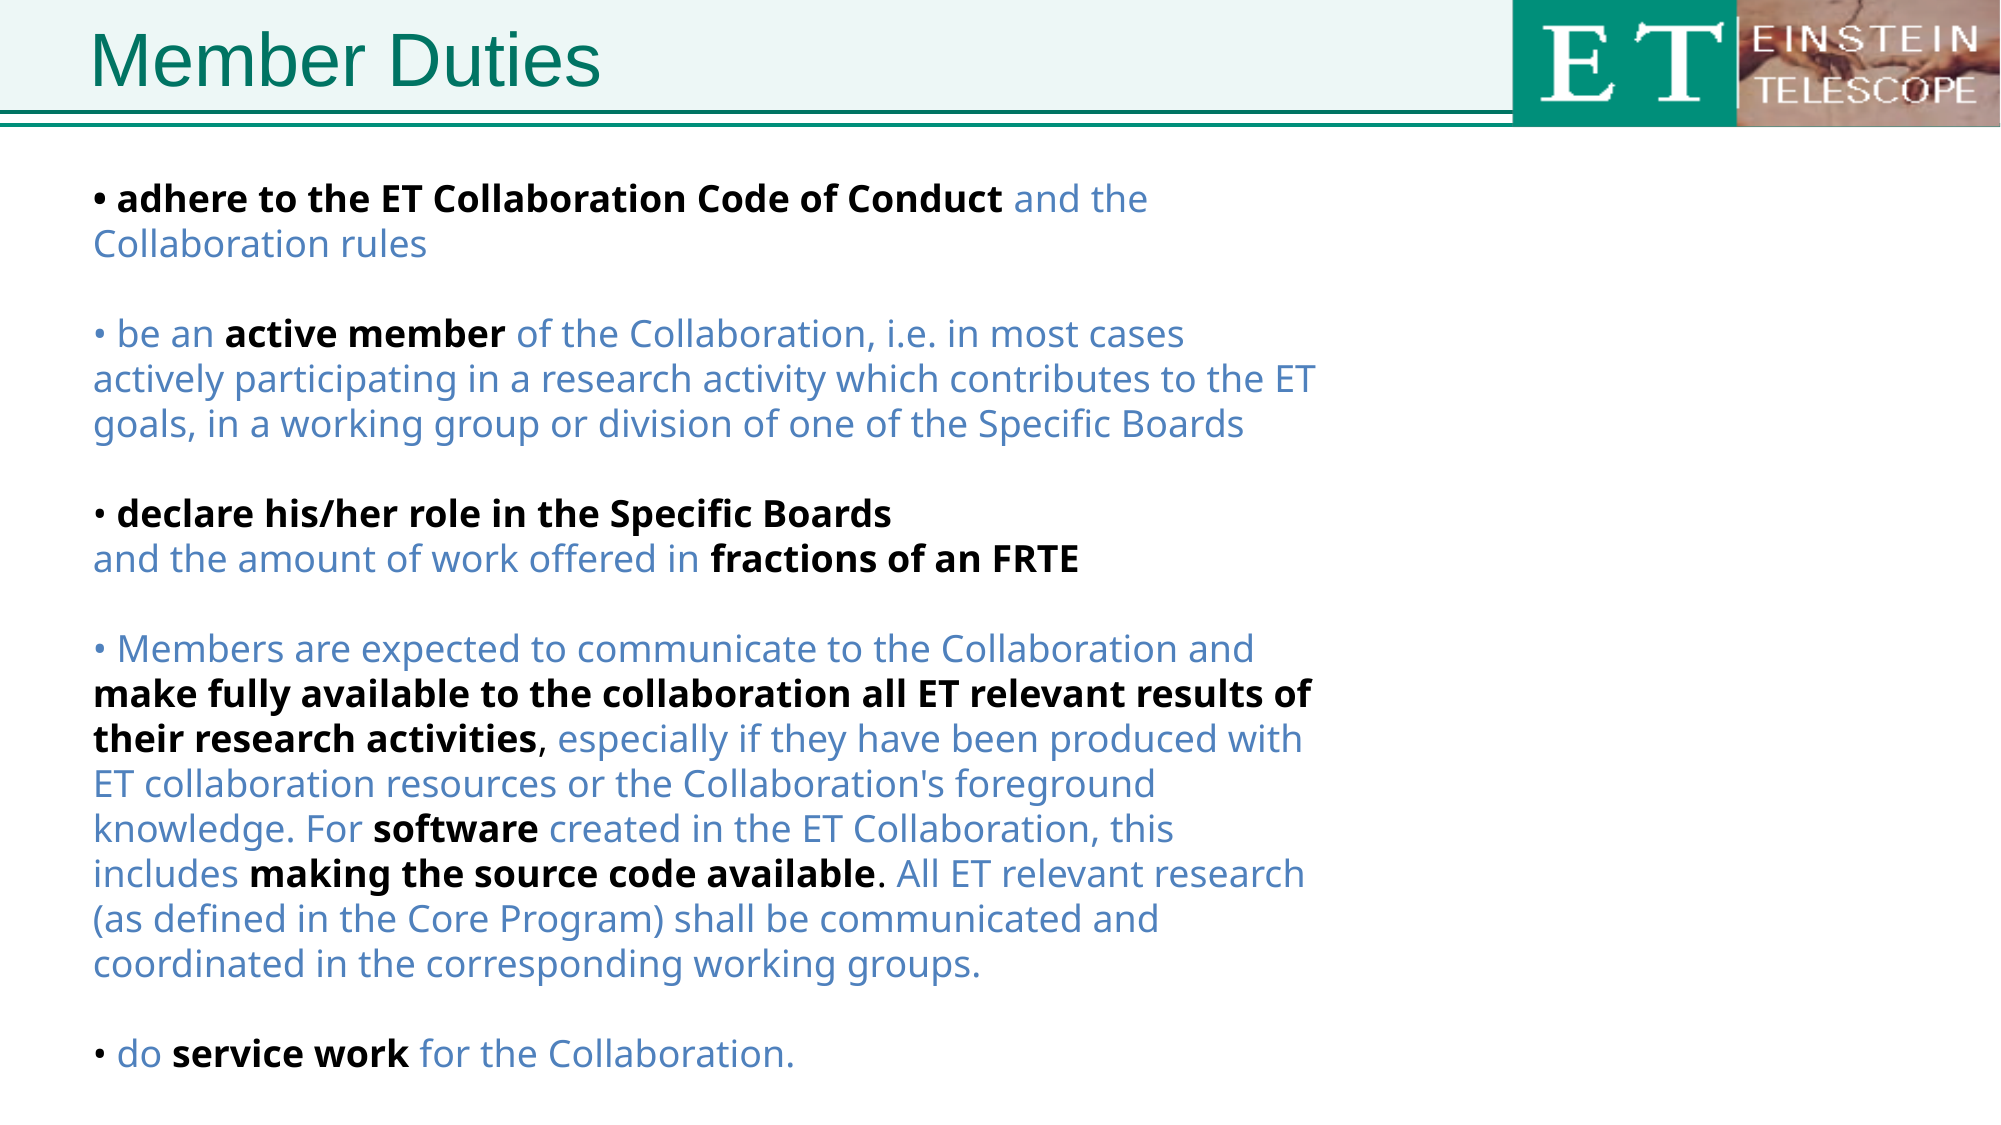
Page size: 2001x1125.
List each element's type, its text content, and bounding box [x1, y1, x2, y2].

text_box • adhere to the ET Collaboration Code of Conduct and the Collaboration rules • be an active member of the Collaboration, i.e. in most cases actively participating in a research activity which contributes to the ET goals, in a working group or division of one of the Specific Boards • declare his/her role in the Specific Boards and the amount of work offered in fractions of an FRTE • Members are expected to communicate to the Collaboration and make fully available to the collaboration all ET relevant results of their research activities, especially if they have been produced with ET collaboration resources or the Collaboration's foreground knowledge. For software created in the ET Collaboration, this includes making the source code available. All ET relevant research (as defined in the Core Program) shall be communicated and coordinated in the corresponding working groups. • do service work for the Collaboration. [78, 167, 1339, 1083]
picture [1511, 0, 2001, 129]
title Member Duties [89, 0, 1847, 106]
